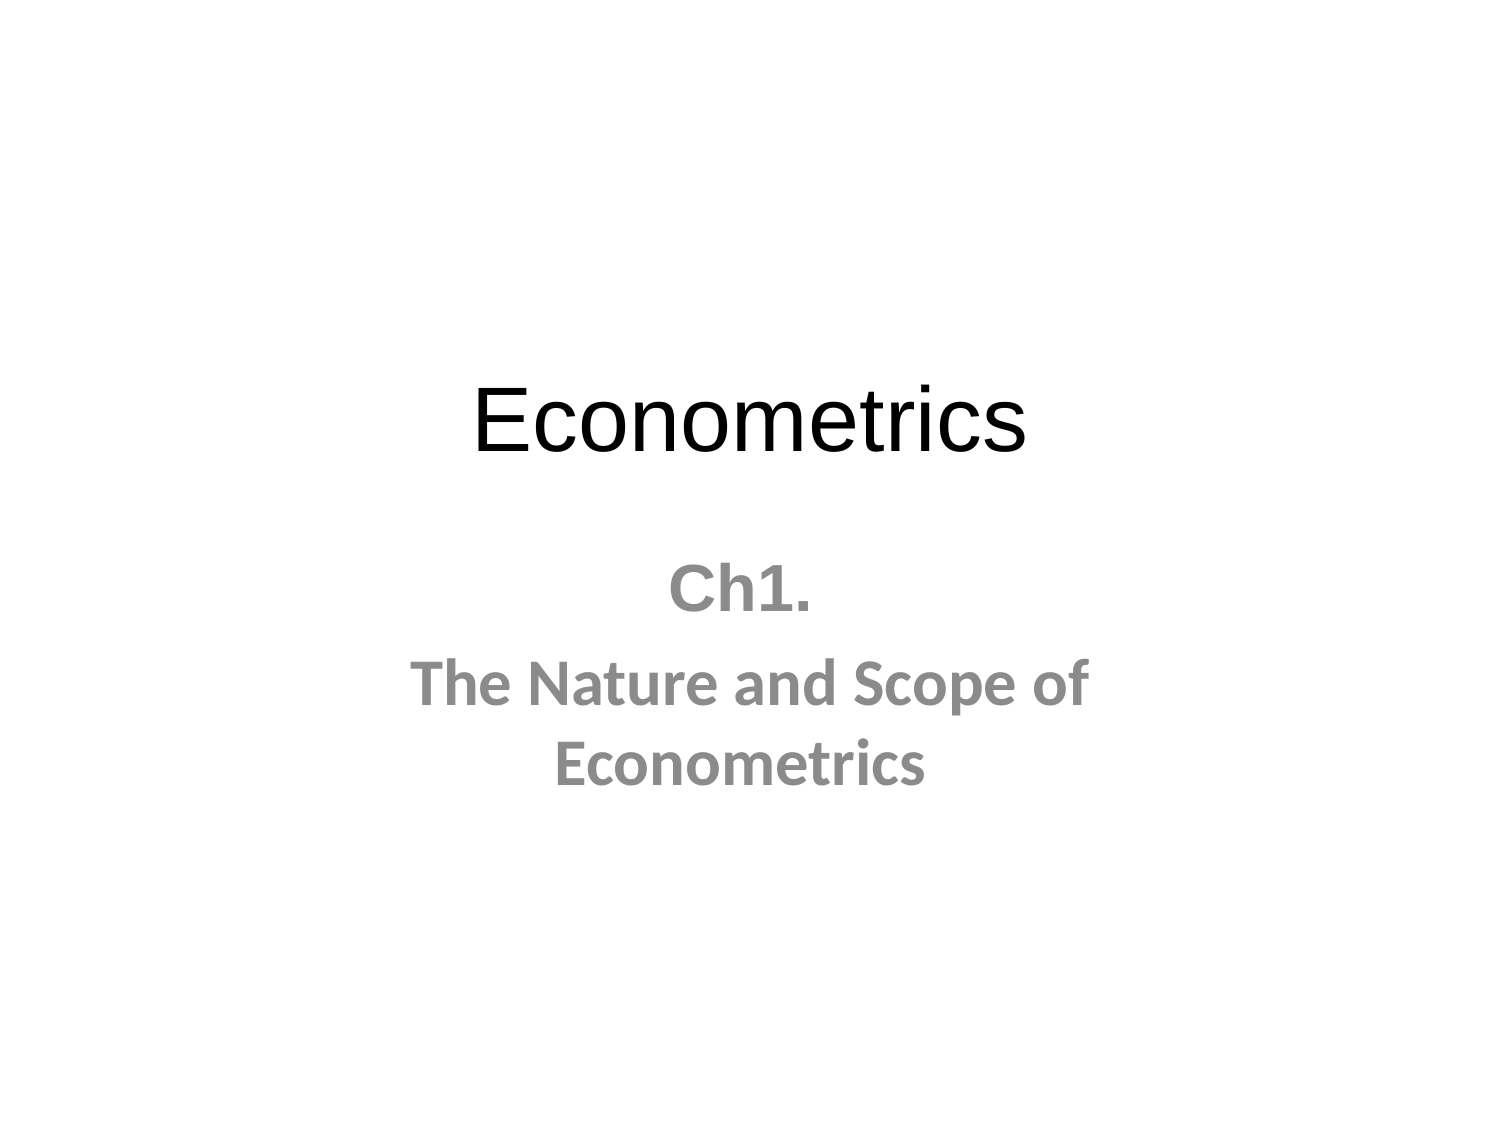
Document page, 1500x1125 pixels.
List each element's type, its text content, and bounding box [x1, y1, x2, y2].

title Econometrics [112, 349, 1388, 591]
subtitle Ch1. The Nature and Scope of Econometrics [225, 537, 1275, 825]
